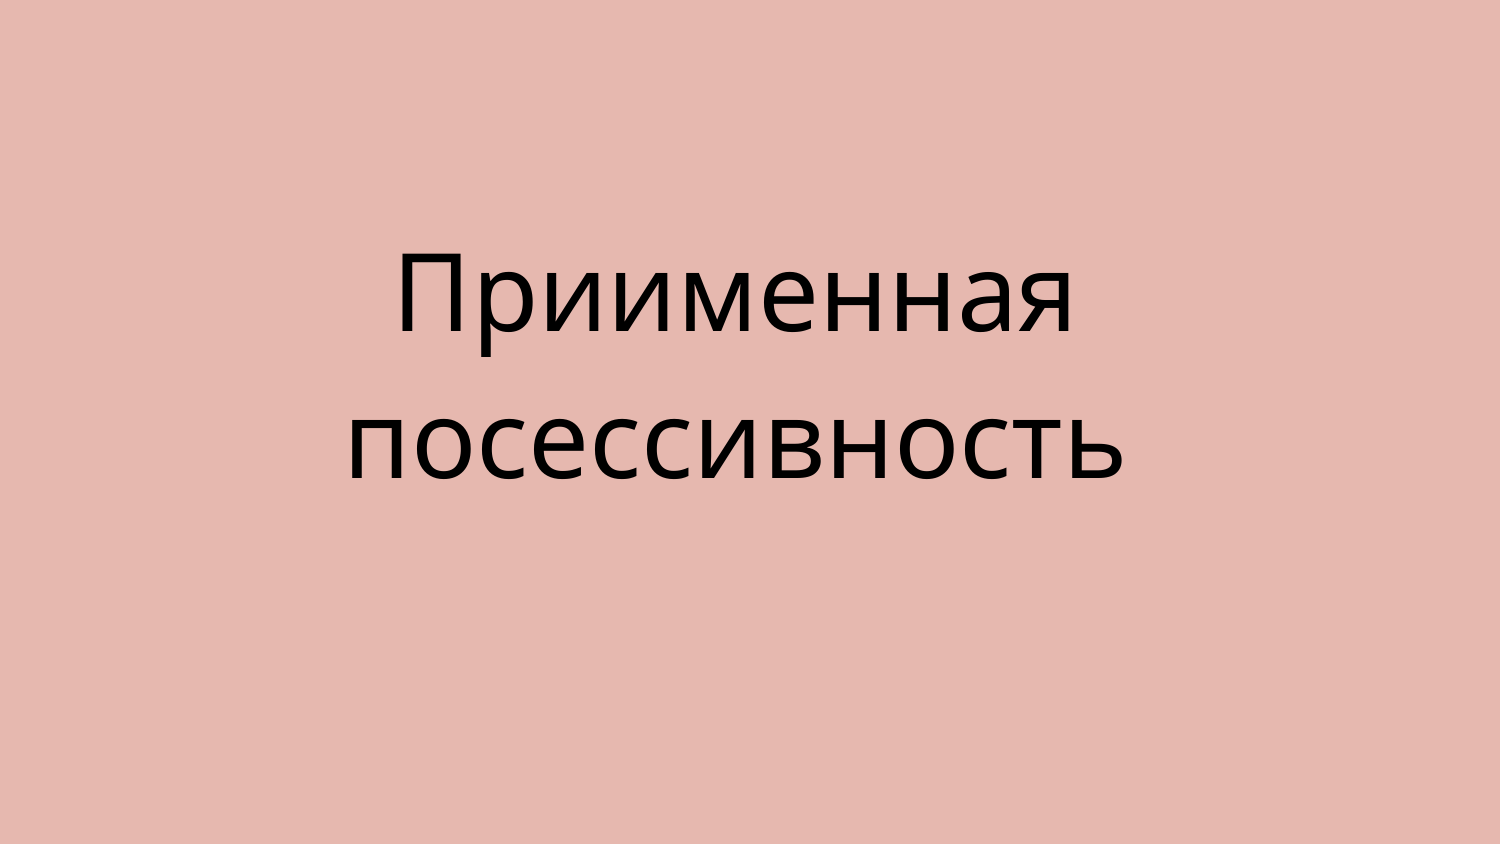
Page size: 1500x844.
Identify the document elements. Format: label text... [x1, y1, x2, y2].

title Приименная посессивность [51, 188, 1449, 526]
